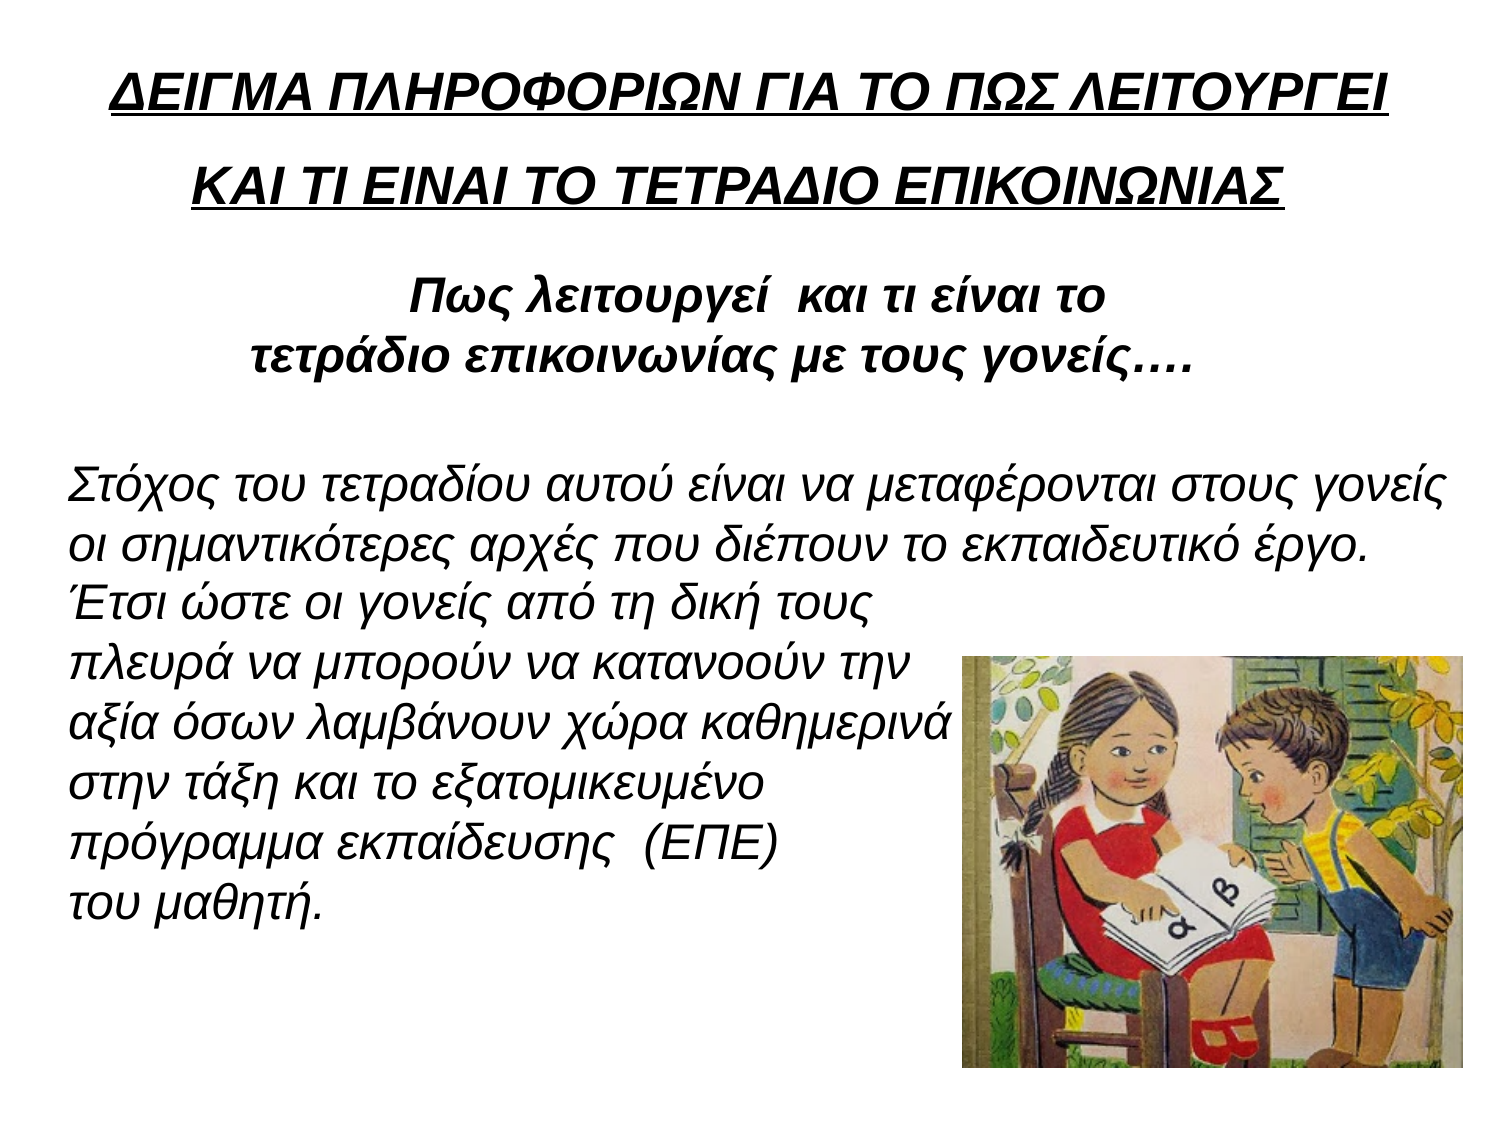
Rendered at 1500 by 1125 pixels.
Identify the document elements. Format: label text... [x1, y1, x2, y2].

picture [962, 656, 1463, 1069]
text_box Στόχος του τετραδίου αυτού είναι να μεταφέρονται στους γονείς οι σημαντικότερες αρχές που διέπουν το εκπαιδευτικό έργο. [53, 444, 1500, 580]
text_box Έτσι ώστε οι γονείς από τη δική τους πλευρά να μπορούν να κατανοούν την αξία όσων λαμβάνουν χώρα καθημερινά στην τάξη και το εξατομικευμένο πρόγραμμα εκπαίδευσης (ΕΠΕ) του μαθητή. [53, 562, 984, 937]
title ΔΕΙΓΜΑ ΠΛΗΡΟΦΟΡΙΩΝ ΓΙΑ ΤΟ ΠΩΣ ΛΕΙΤΟΥΡΓΕΙ ΚΑΙ ΤΙ ΕΙΝΑΙ ΤΟ ΤΕΤΡΑΔΙΟ ΕΠΙΚΟΙΝΩΝΙΑΣ [74, 44, 1426, 233]
text_box Πως λειτουργεί και τι είναι το τετράδιο επικοινωνίας με τους γονείς…. [230, 255, 1301, 391]
